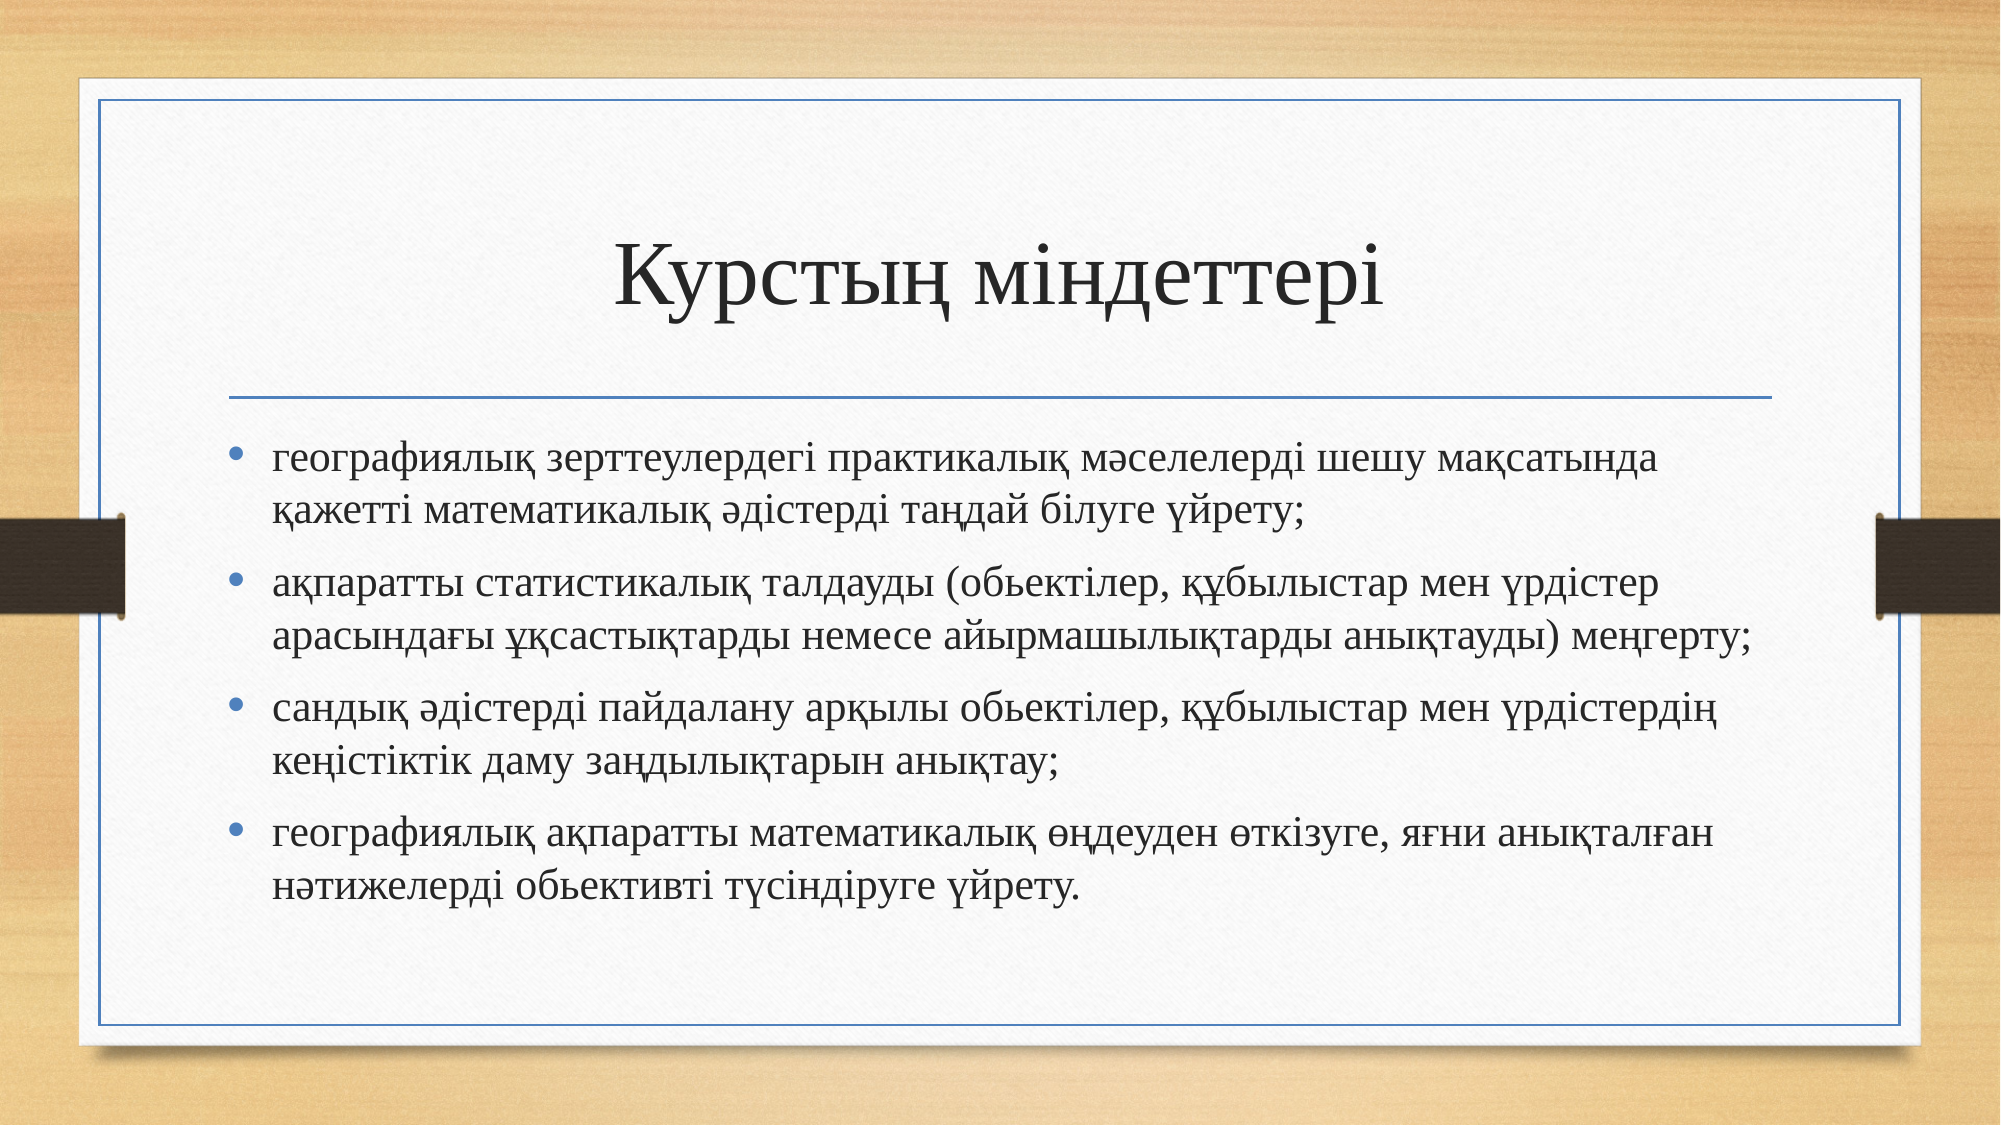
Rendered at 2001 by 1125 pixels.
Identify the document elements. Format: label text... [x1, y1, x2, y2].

title Курстың міндеттері [212, 161, 1788, 375]
picture [0, 0, 2001, 1125]
list географиялық зерттеулердегі практикалық мәселелерді шешу мақсатында қажетті математикалық әдістерді таңдай білуге үйрету; ақпаратты статистикалық талдауды (обьектілер, құбылыстар мен үрдістер арасындағы ұқсастықтарды немесе айырмашылықтарды анықтауды) меңгерту; сандық әдістерді пайдалану арқылы обьектілер, құбылыстар мен үрдістердің кеңістіктік даму заңдылықтарын анықтау; географиялық ақпаратты математикалық өңдеуден өткізуге, яғни анықталған нәтижелерді обьективті түсіндіруге үйрету. [212, 419, 1788, 964]
